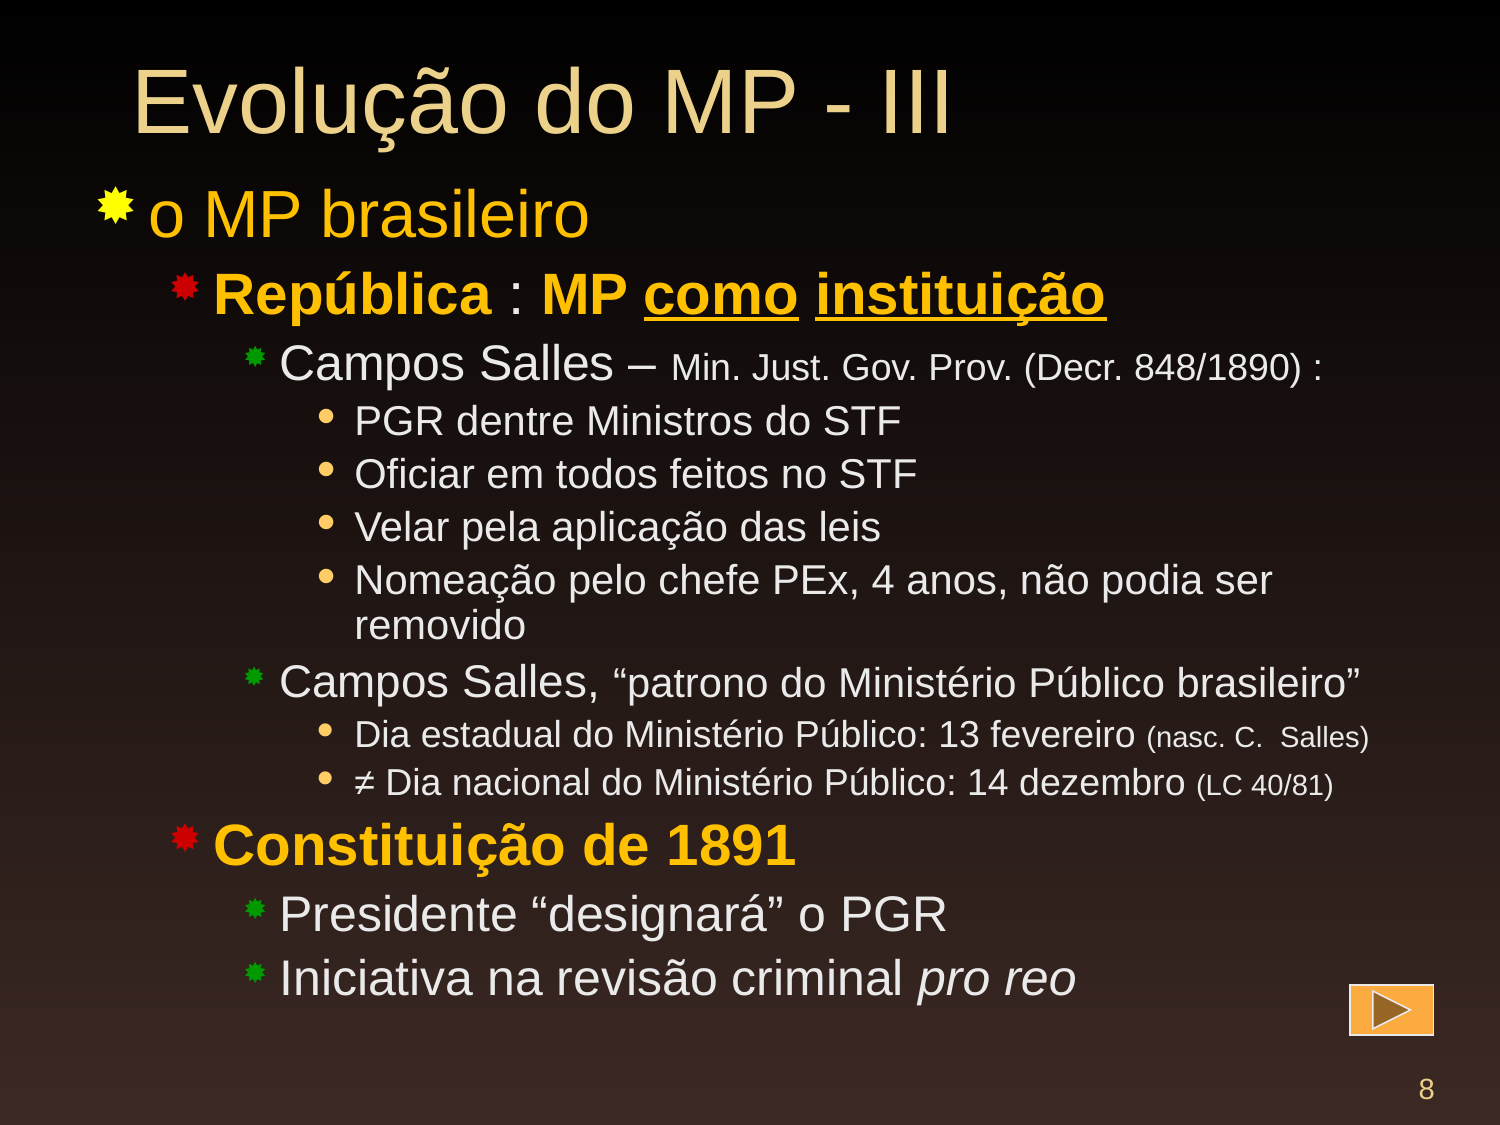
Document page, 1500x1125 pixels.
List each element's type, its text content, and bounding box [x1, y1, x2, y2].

slide_number 8 [1137, 1037, 1451, 1113]
text_box [1349, 984, 1434, 1035]
list o MP brasileiro República : MP como instituição Campos Salles – Min. Just. Gov. Prov. (Decr. 848/1890) : PGR dentre Ministros do STF Oficiar em todos feitos no STF Velar pela aplicação das leis Nomeação pelo chefe PEx, 4 anos, não podia ser removido Campos Salles, “patrono do Ministério Público brasileiro” Dia estadual do Ministério Público: 13 fevereiro (nasc. C. Salles) ≠ Dia nacional do Ministério Público: 14 dezembro (LC 40/81) Constituição de 1891 Presidente “designará” o PGR Iniciativa na revisão criminal pro reo [76, 172, 1471, 985]
title Evolução do MP - III [116, 19, 1392, 160]
